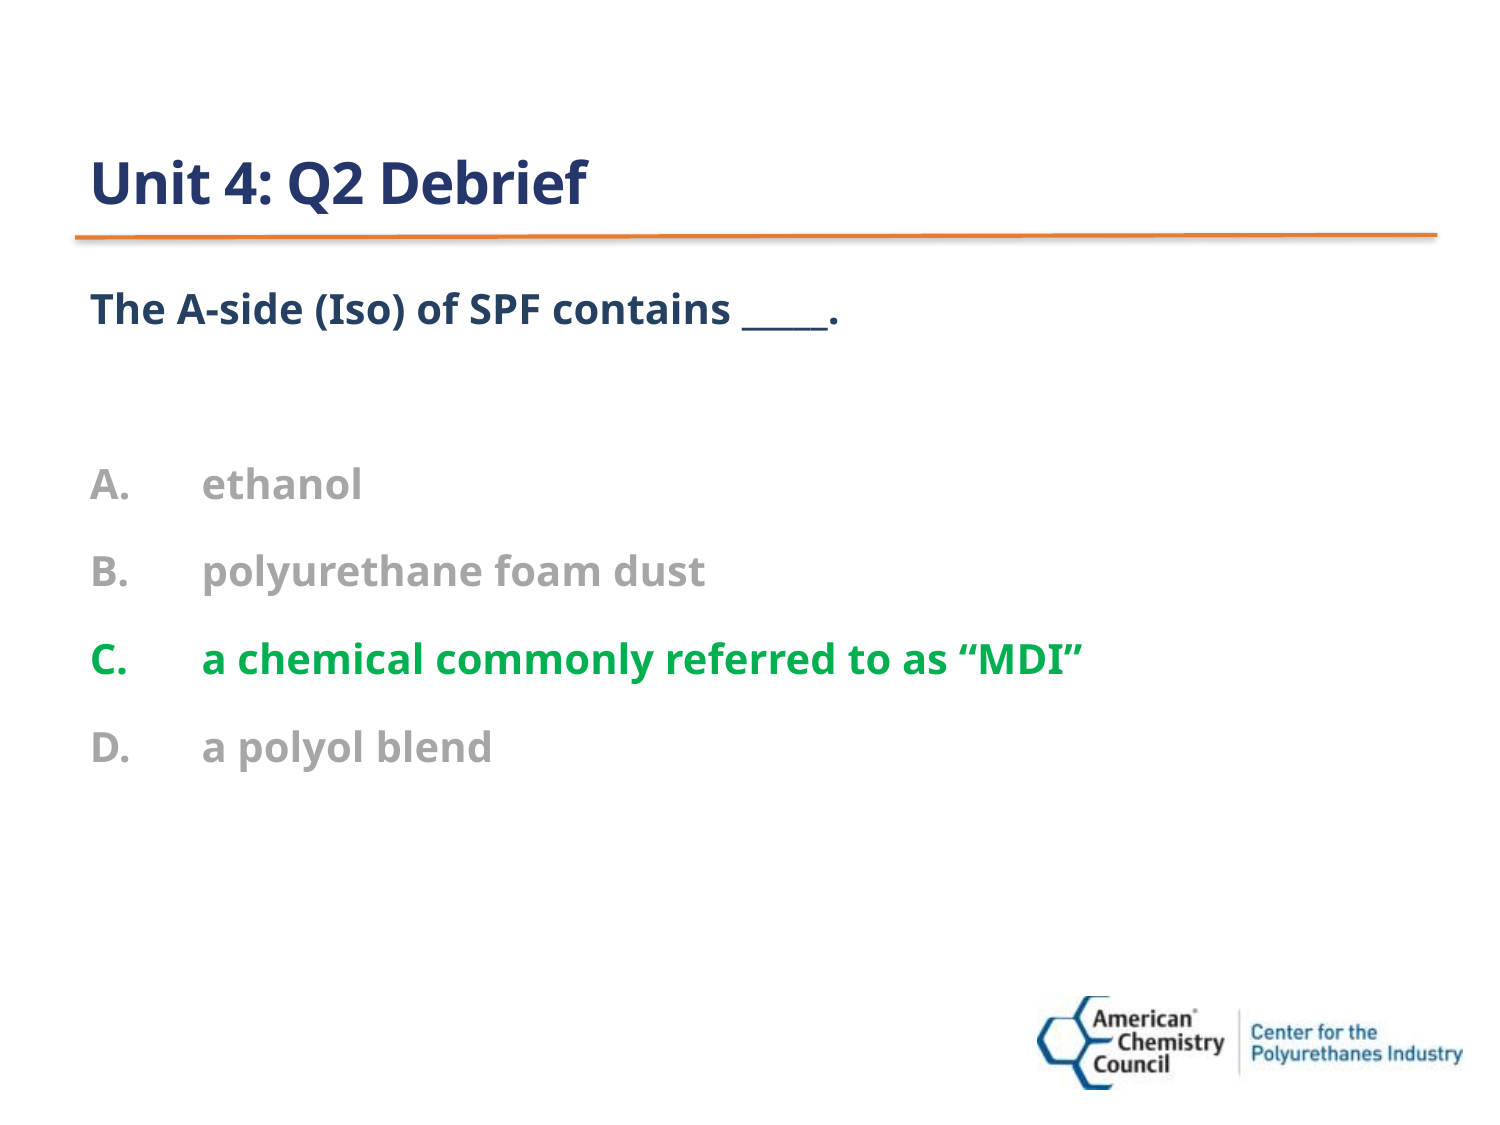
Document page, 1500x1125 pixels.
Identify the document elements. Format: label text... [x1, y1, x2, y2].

title Unit 4: Q2 Debrief [75, 35, 1250, 224]
picture [1037, 996, 1463, 1090]
list The A-side (Iso) of SPF contains _____. ethanol polyurethane foam dust a chemical commonly referred to as “MDI” a polyol blend [75, 275, 1425, 988]
